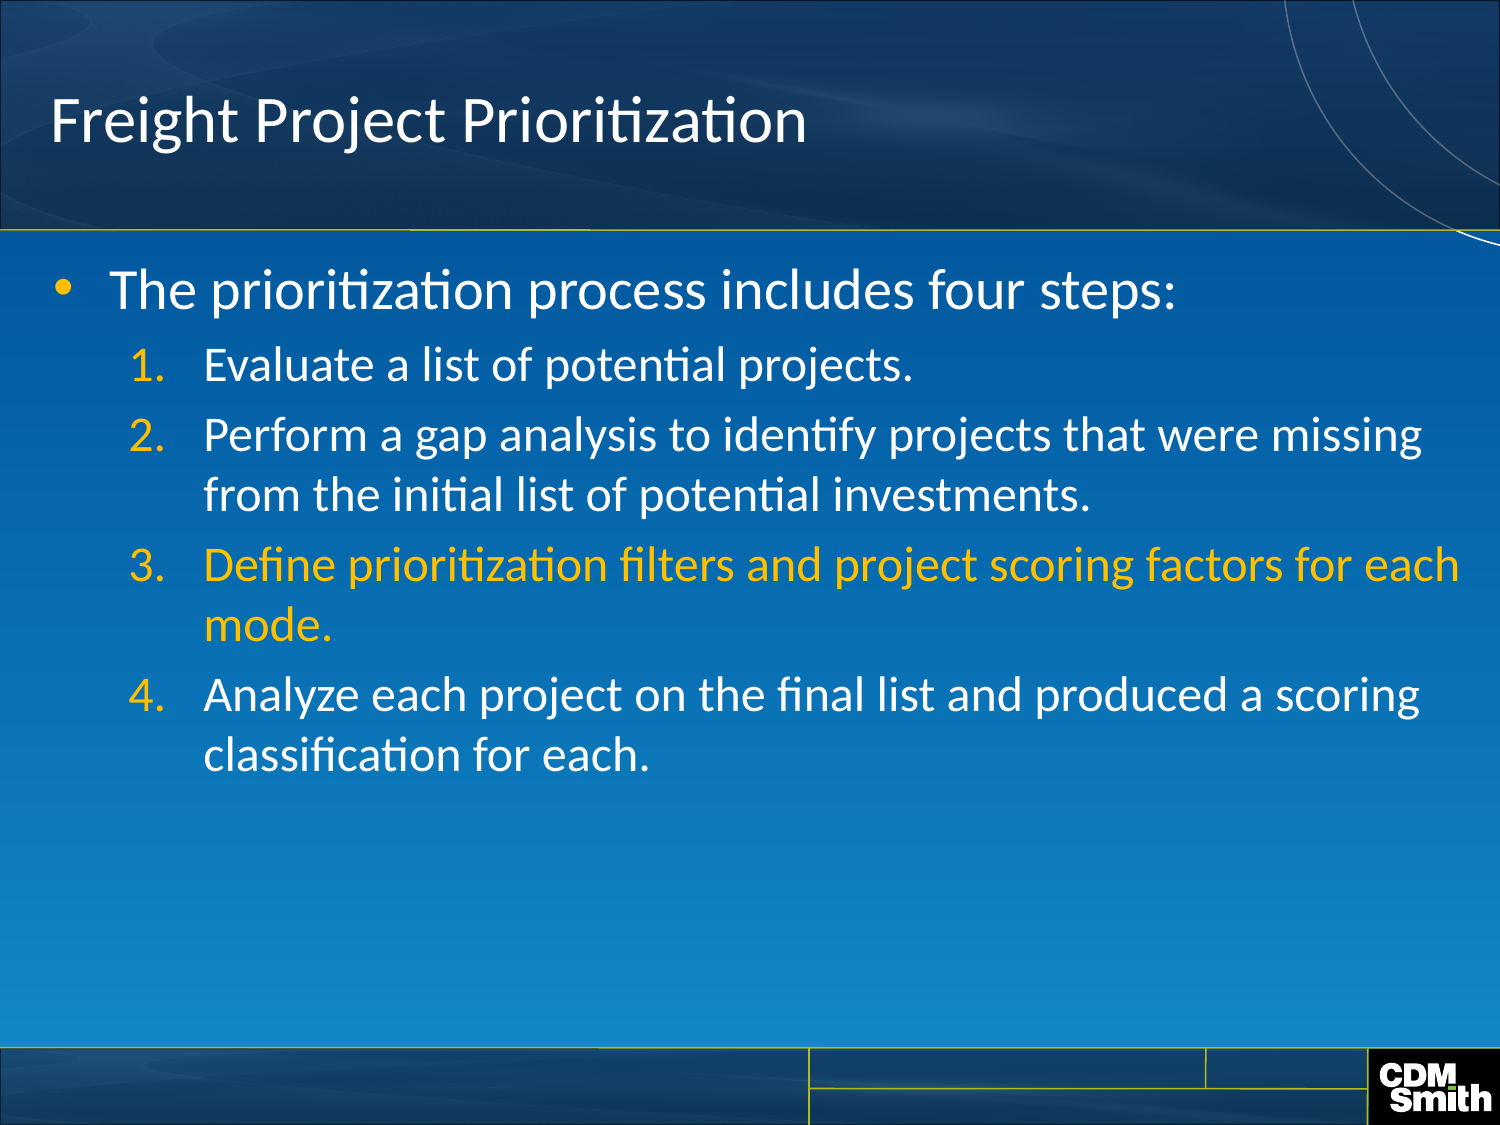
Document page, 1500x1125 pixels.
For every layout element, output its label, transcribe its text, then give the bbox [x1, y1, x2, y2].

title Freight Project Prioritization [34, 0, 1500, 233]
list The prioritization process includes four steps: Evaluate a list of potential projects. Perform a gap analysis to identify projects that were missing from the initial list of potential investments. Define prioritization filters and project scoring factors for each mode. Analyze each project on the final list and produced a scoring classification for each. [38, 243, 1500, 1051]
picture [0, 1051, 808, 1125]
